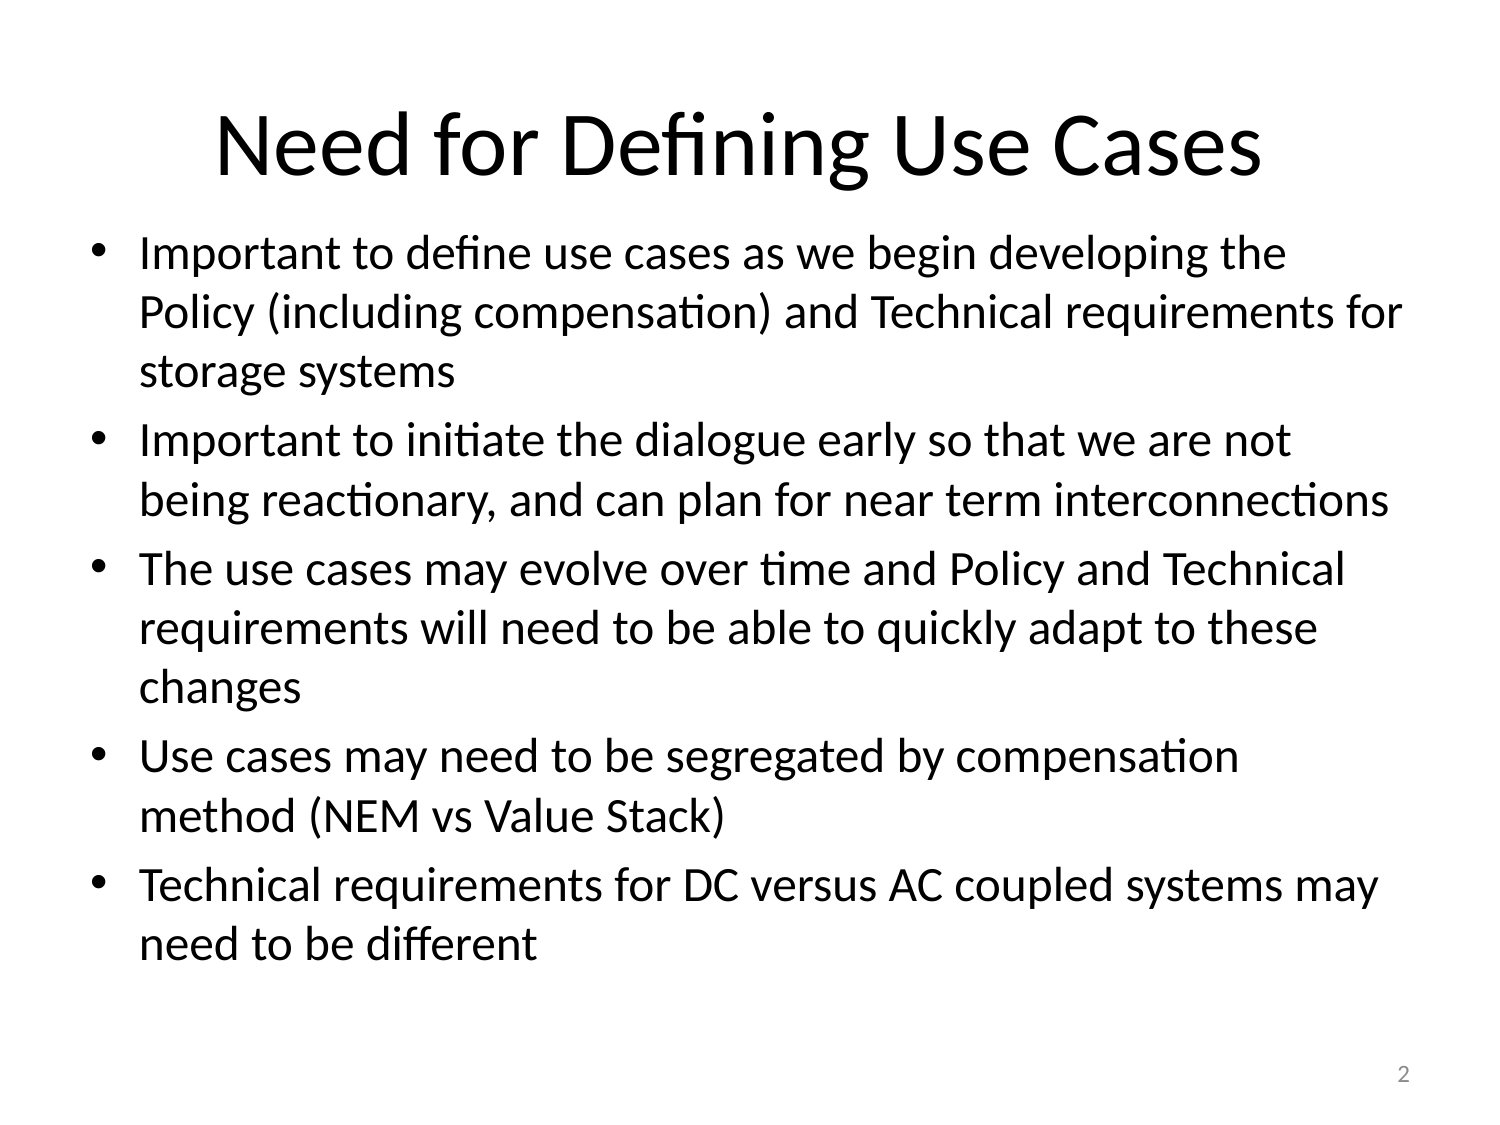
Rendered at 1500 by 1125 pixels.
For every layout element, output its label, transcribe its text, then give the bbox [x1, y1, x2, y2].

list Important to define use cases as we begin developing the Policy (including compensation) and Technical requirements for storage systems Important to initiate the dialogue early so that we are not being reactionary, and can plan for near term interconnections The use cases may evolve over time and Policy and Technical requirements will need to be able to quickly adapt to these changes Use cases may need to be segregated by compensation method (NEM vs Value Stack) Technical requirements for DC versus AC coupled systems may need to be different [75, 212, 1425, 1025]
slide_number 2 [1074, 1042, 1425, 1103]
title Need for Defining Use Cases [75, 45, 1425, 212]
